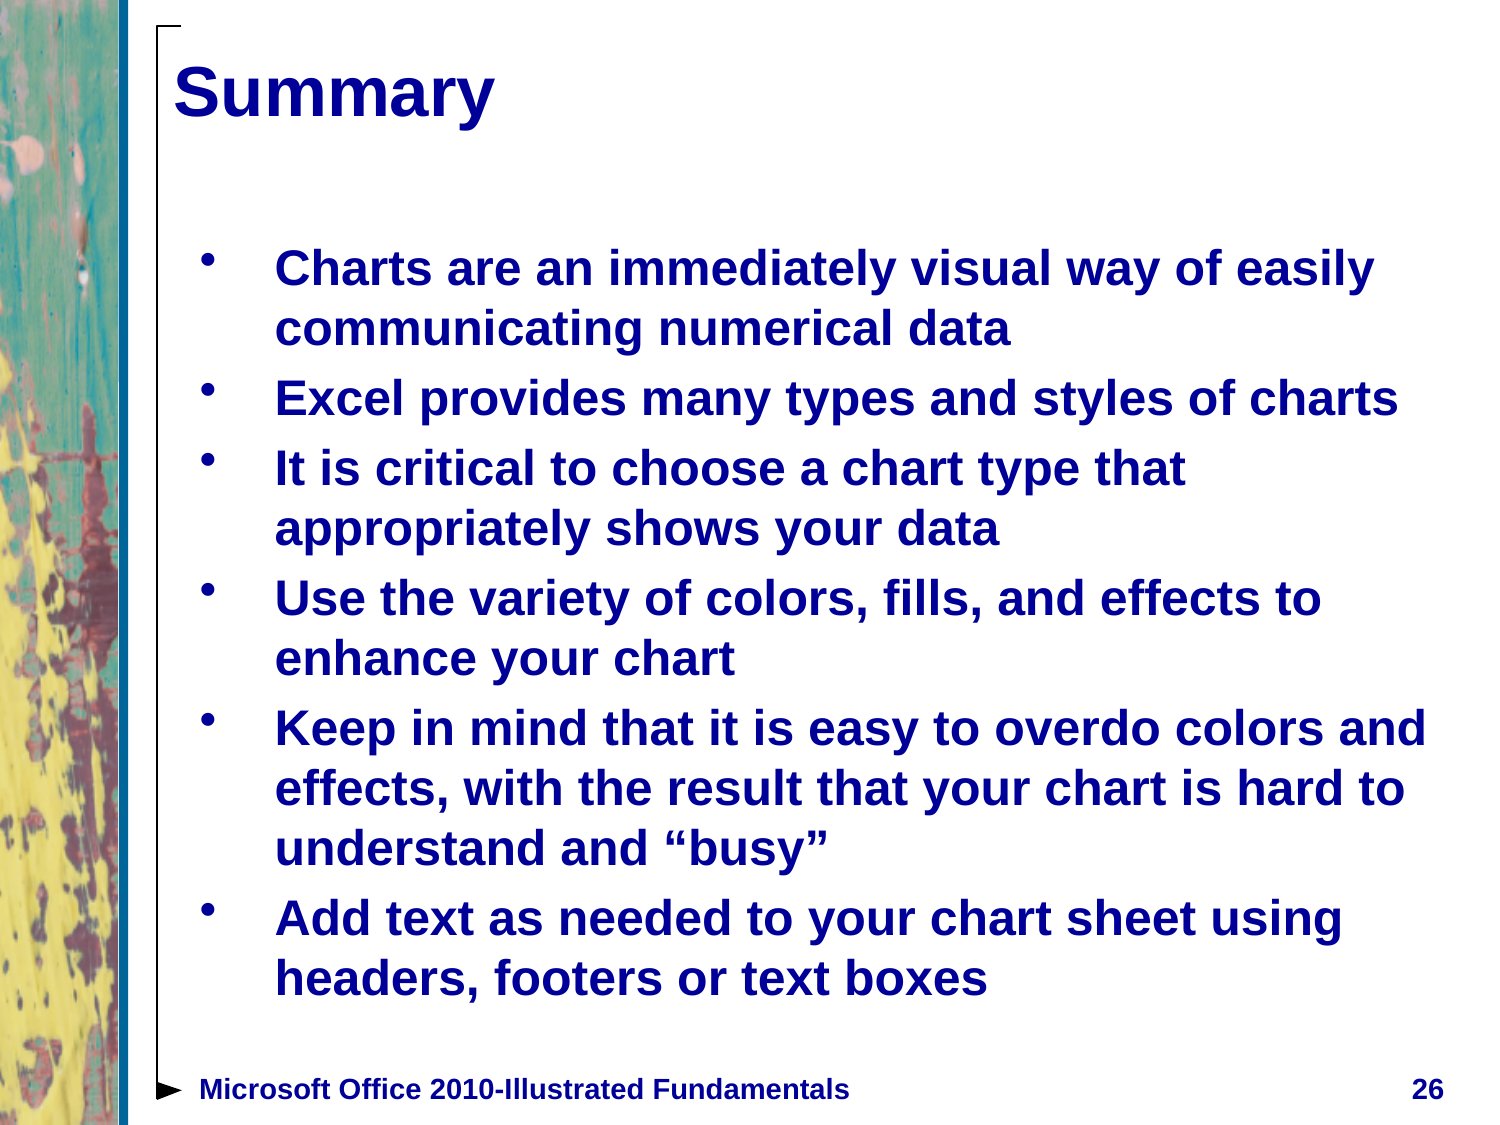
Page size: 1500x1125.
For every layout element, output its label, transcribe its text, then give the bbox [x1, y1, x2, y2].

title Summary [157, 0, 1359, 177]
picture [0, 0, 118, 1125]
footer Microsoft Office 2010-Illustrated Fundamentals [183, 1062, 1147, 1125]
slide_number 26 [1356, 1062, 1460, 1105]
list Charts are an immediately visual way of easily communicating numerical data Excel provides many types and styles of charts It is critical to choose a chart type that appropriately shows your data Use the variety of colors, fills, and effects to enhance your chart Keep in mind that it is easy to overdo colors and effects, with the result that your chart is hard to understand and “busy” Add text as needed to your chart sheet using headers, footers or text boxes [184, 227, 1475, 1014]
